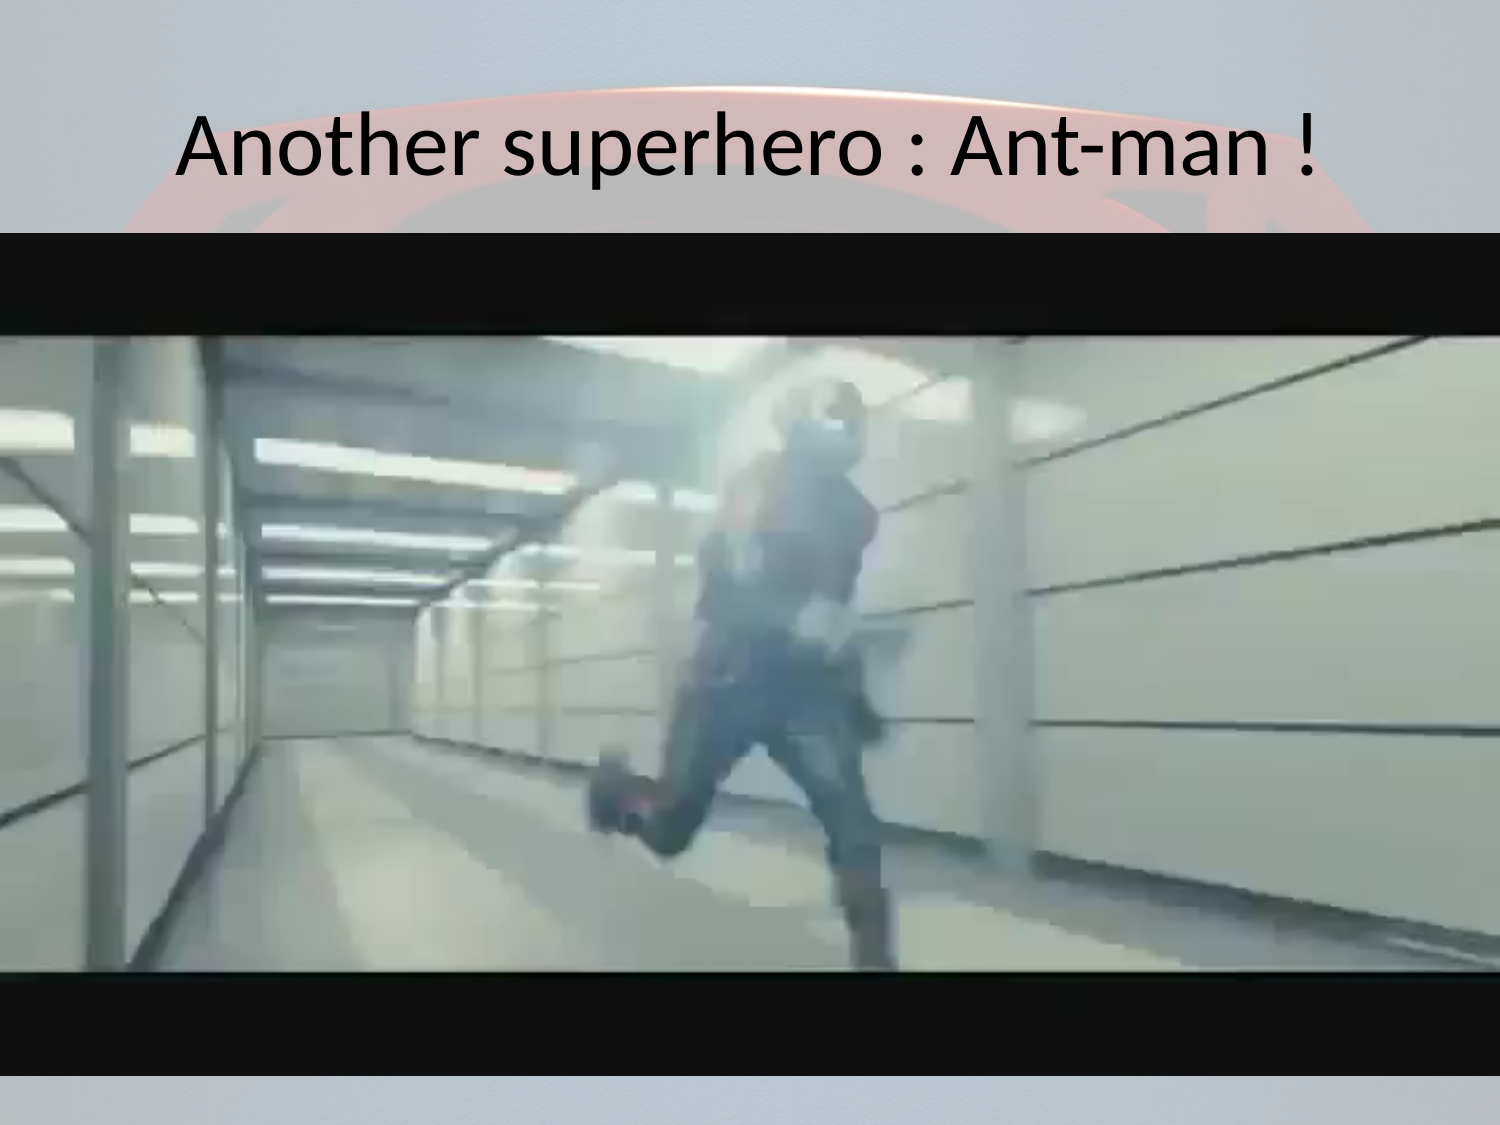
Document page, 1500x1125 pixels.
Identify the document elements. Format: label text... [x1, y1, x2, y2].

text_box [0, 232, 1500, 1077]
title Another superhero : Ant-man ! [75, 45, 1425, 230]
